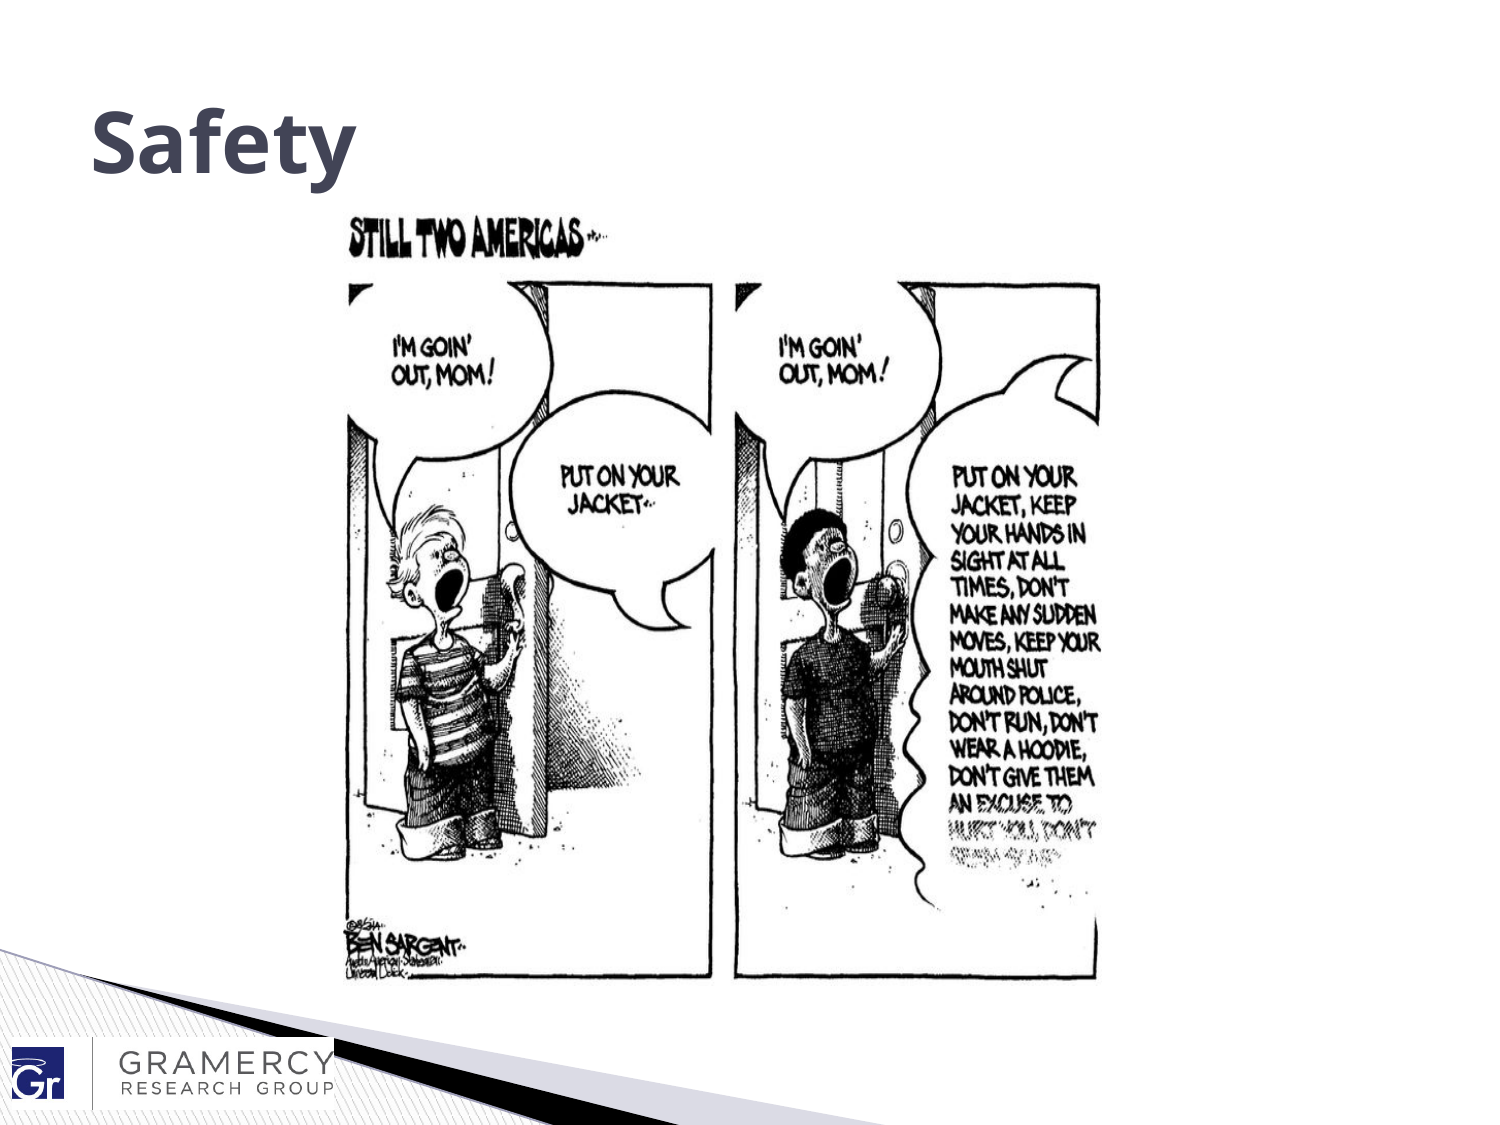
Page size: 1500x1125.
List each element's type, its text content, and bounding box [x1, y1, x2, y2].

title Safety [75, 45, 1425, 211]
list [19, 212, 1426, 986]
picture [12, 1037, 334, 1110]
